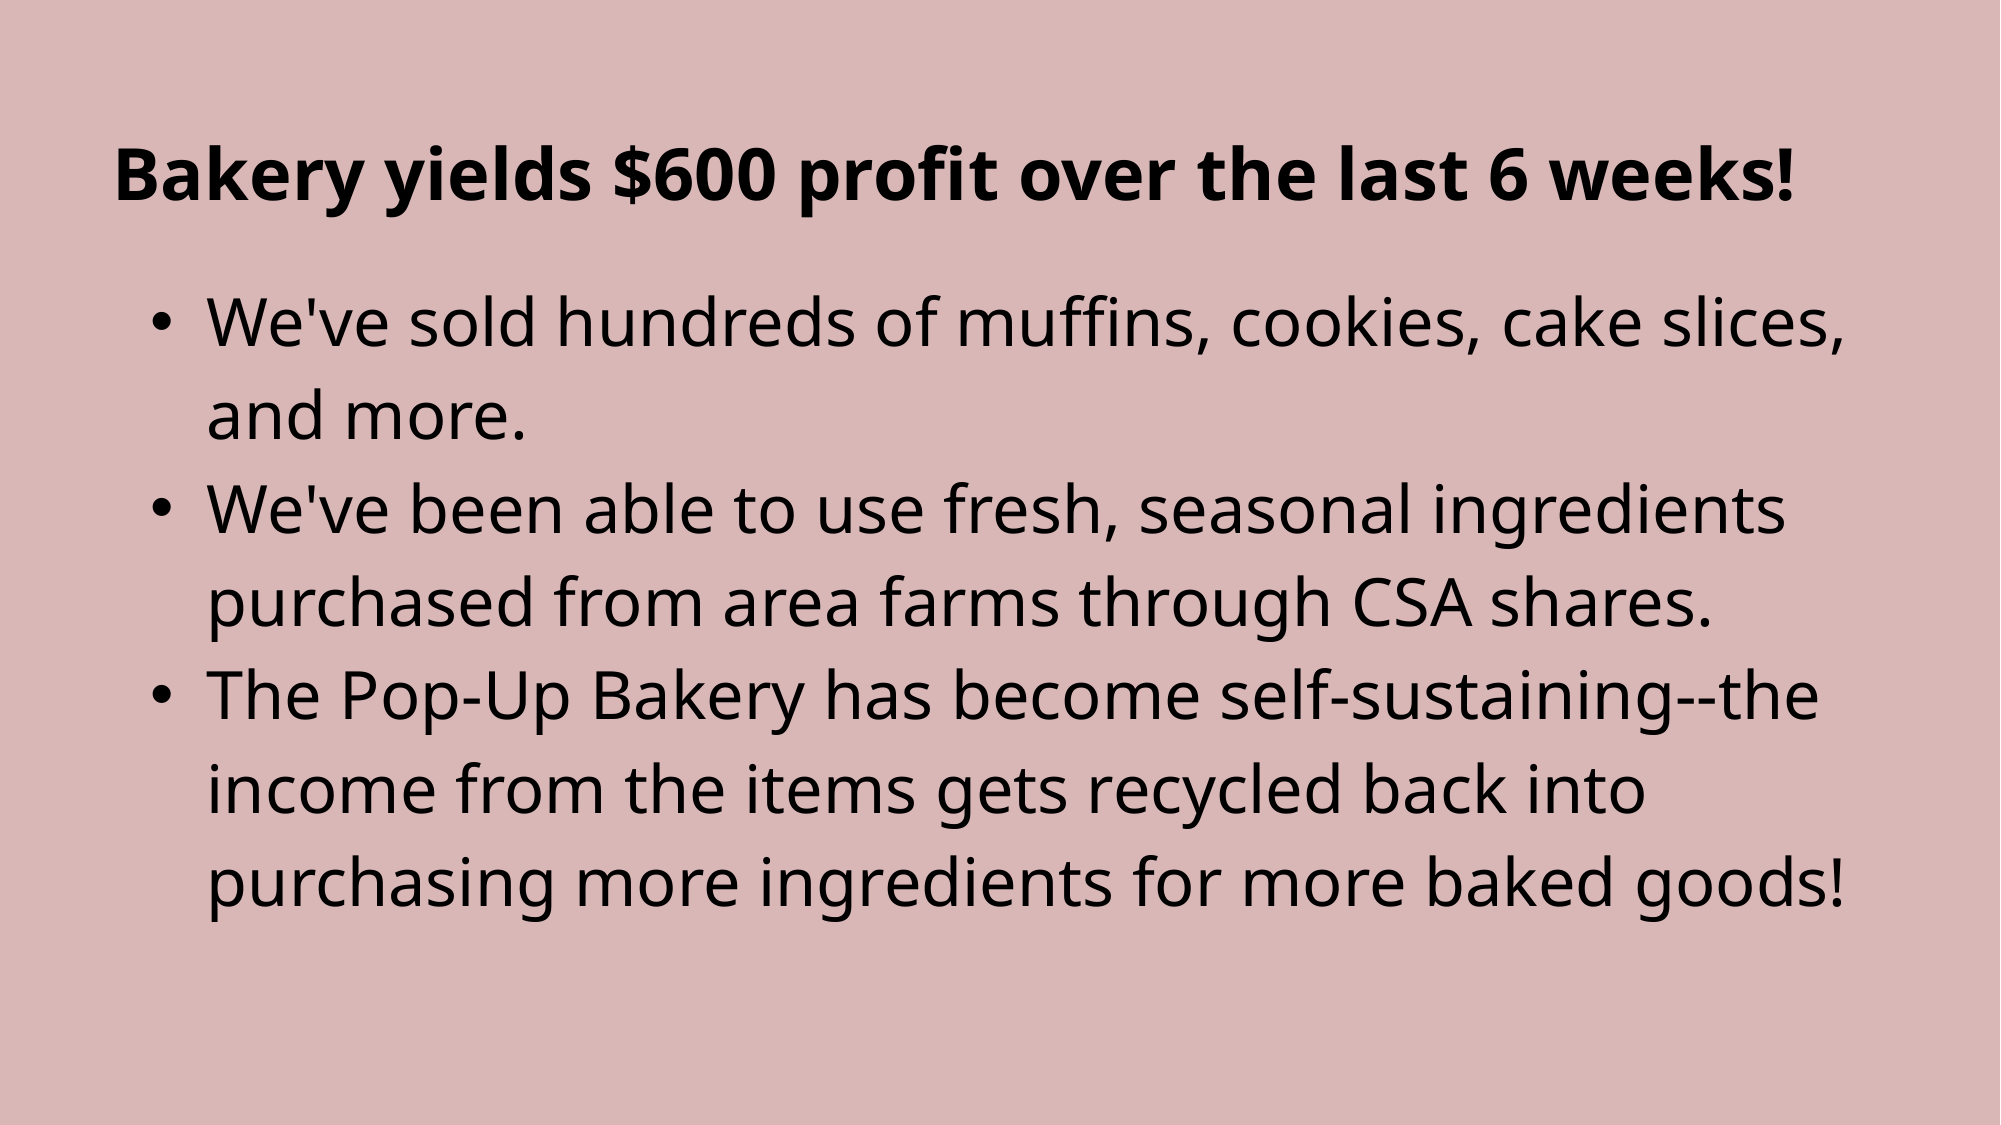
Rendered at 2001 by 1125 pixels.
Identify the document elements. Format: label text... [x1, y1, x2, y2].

text_box We've sold hundreds of muffins, cookies, cake slices, and more. We've been able to use fresh, seasonal ingredients purchased from area farms through CSA shares. The Pop-Up Bakery has become self-sustaining--the income from the items gets recycled back into purchasing more ingredients for more baked goods! [93, 266, 1869, 920]
title Bakery yields $600 profit over the last 6 weeks! [112, 114, 1888, 303]
